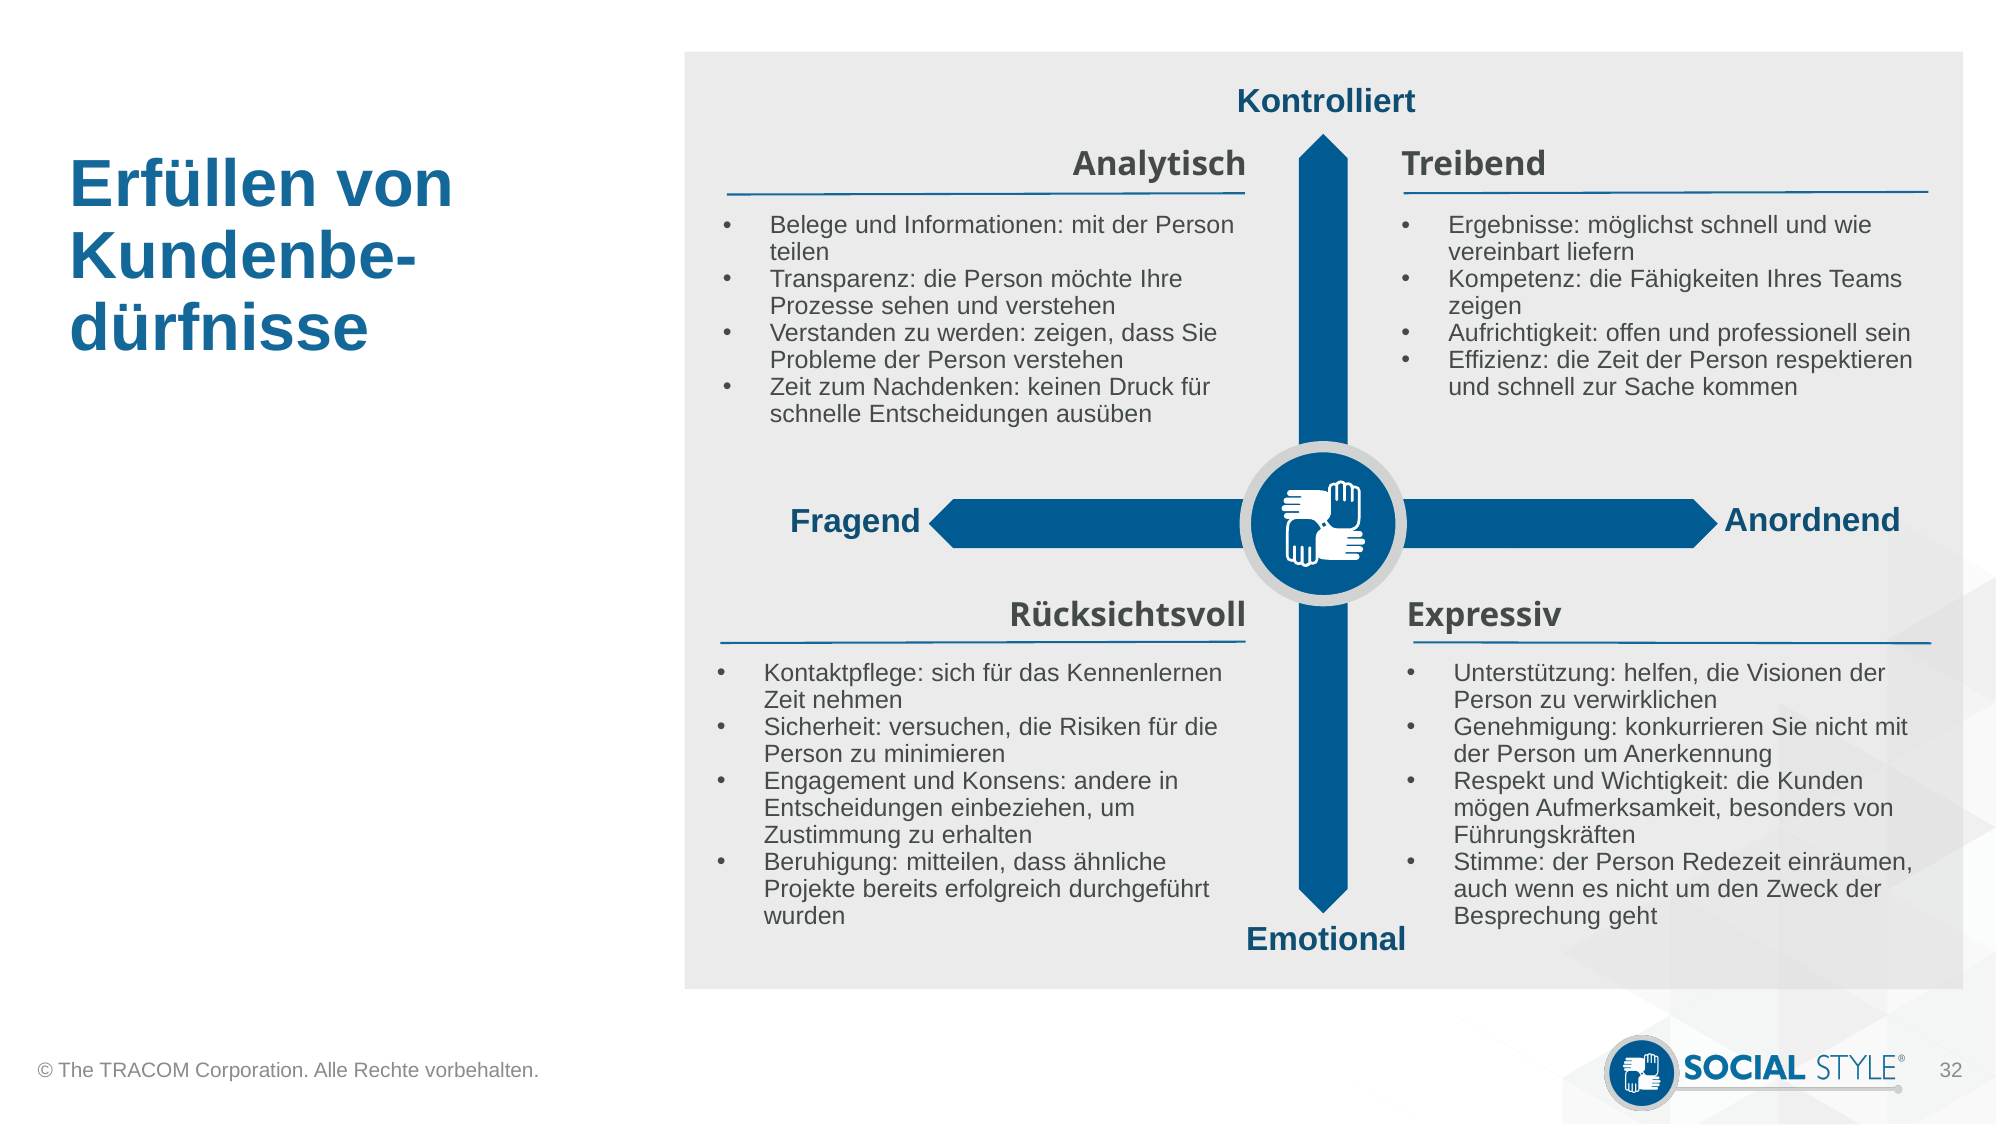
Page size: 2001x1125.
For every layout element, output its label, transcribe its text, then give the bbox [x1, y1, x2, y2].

picture [1604, 1035, 1905, 1056]
text_box Analytisch Belege und Informationen: mit der Person teilen Transparenz: die Person möchte Ihre Prozesse sehen und verstehen Verstanden zu werden: zeigen, dass Sie Probleme der Person verstehen Zeit zum Nachdenken: keinen Druck für schnelle Entscheidungen ausüben [723, 147, 928, 496]
text_box Kontrolliert [1126, 77, 1527, 133]
text_box Rücksichtsvoll Kontaktpflege: sich für das Kennenlernen Zeit nehmen Sicherheit: versuchen, die Risiken für die Person zu minimieren Engagement und Konsens: andere in Entscheidungen einbeziehen, um Zustimmung zu erhalten Beruhigung: mitteilen, dass ähnliche Projekte bereits erfolgreich durchgeführt wurden [717, 597, 1247, 947]
text_box Treibend Ergebnisse: möglichst schnell und wie vereinbart liefern Kompetenz: die Fähigkeiten Ihres Teams zeigen Aufrichtigkeit: offen und professionell sein Effizienz: die Zeit der Person respektieren und schnell zur Sache kommen [1718, 147, 1936, 496]
slide_number 32 [1512, 1056, 1963, 1103]
text_box Expressiv Unterstützung: helfen, die Visionen der Person zu verwirklichen Genehmigung: konkurrieren Sie nicht mit der Person um Anerkennung Respekt und Wichtigkeit: die Kunden mögen Aufmerksamkeit, besonders von Führungskräften Stimme: der Person Redezeit einräumen, auch wenn es nicht um den Zweck der Besprechung geht [1407, 597, 1937, 947]
list [684, 51, 1964, 990]
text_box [928, 133, 1718, 914]
title Erfüllen von Kundenbe- dürfnisse [69, 205, 666, 365]
picture [1604, 1103, 1905, 1111]
text_box Anordnend [1718, 496, 1947, 559]
text_box Emotional [1126, 915, 1527, 978]
footer © The TRACOM Corporation. Alle Rechte vorbehalten. [37, 1056, 1338, 1103]
text_box Fragend [699, 497, 928, 560]
